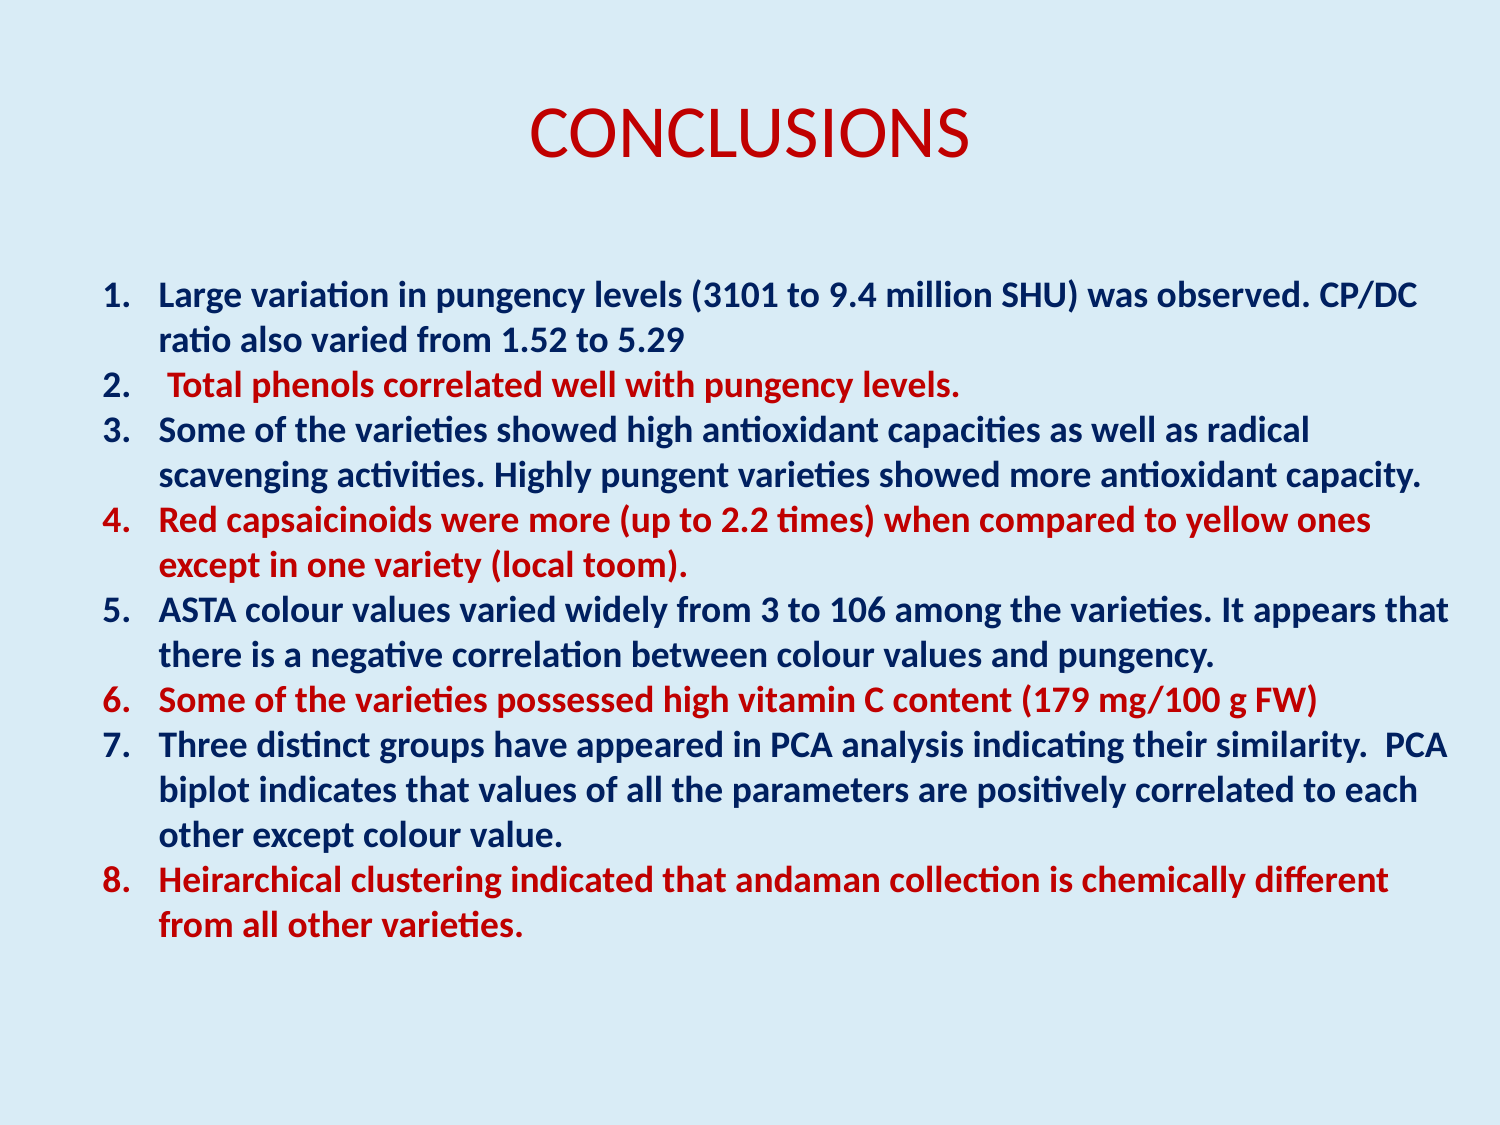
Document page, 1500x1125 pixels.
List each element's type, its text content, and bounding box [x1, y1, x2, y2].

text_box CONCLUSIONS [514, 74, 987, 180]
text_box Large variation in pungency levels (3101 to 9.4 million SHU) was observed. CP/DC ratio also varied from 1.52 to 5.29 Total phenols correlated well with pungency levels. Some of the varieties showed high antioxidant capacities as well as radical scavenging activities. Highly pungent varieties showed more antioxidant capacity. Red capsaicinoids were more (up to 2.2 times) when compared to yellow ones except in one variety (local toom). ASTA colour values varied widely from 3 to 106 among the varieties. It appears that there is a negative correlation between colour values and pungency. Some of the varieties possessed high vitamin C content (179 mg/100 g FW) Three distinct groups have appeared in PCA analysis indicating their similarity. PCA biplot indicates that values of all the parameters are positively correlated to each other except colour value. Heirarchical clustering indicated that andaman collection is chemically different from all other varieties. [87, 262, 1475, 1043]
